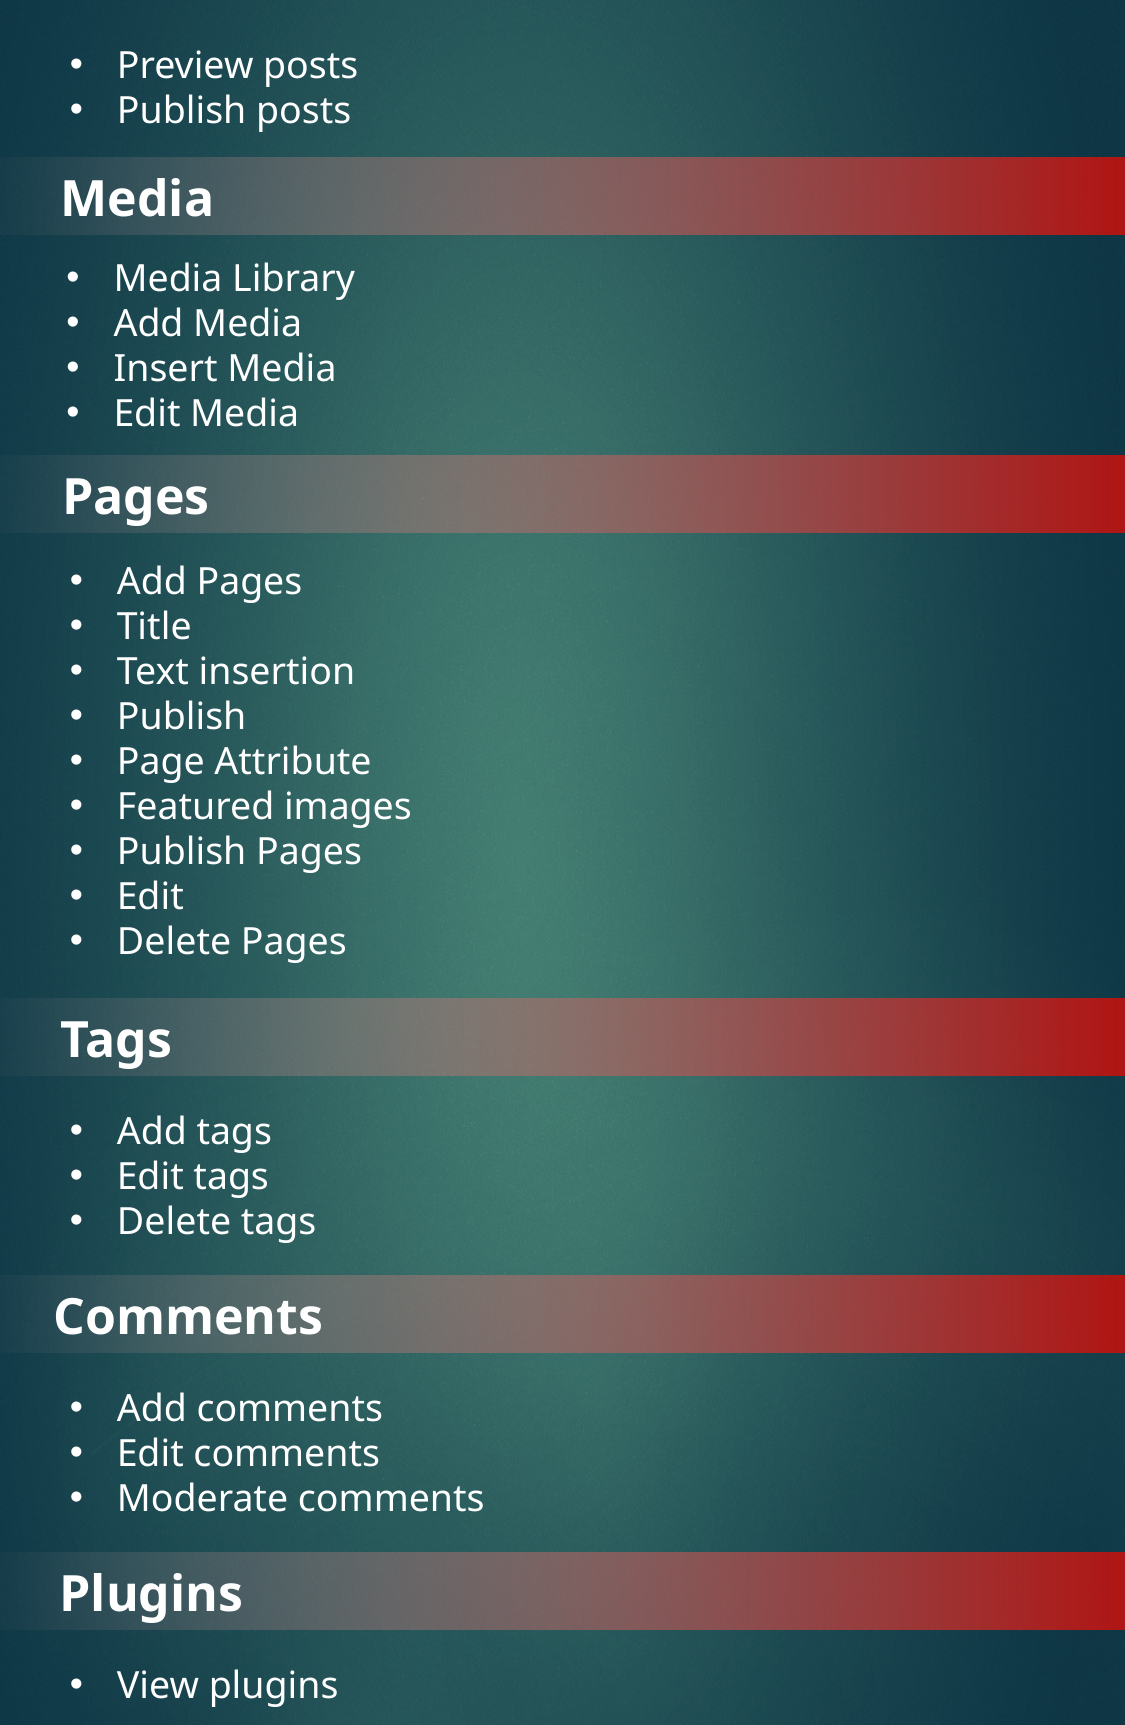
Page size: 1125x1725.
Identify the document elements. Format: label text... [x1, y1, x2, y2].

text_box Add tags Edit tags Delete tags [55, 1099, 1125, 1250]
text_box Add Pages Title Text insertion Publish Page Attribute Featured images Publish Pages Edit Delete Pages [55, 549, 1125, 970]
text_box Add comments Edit comments Moderate comments [55, 1376, 1125, 1527]
text_box Preview posts Publish posts [55, 33, 1125, 139]
text_box [0, 1551, 1125, 1631]
text_box View plugins [55, 1653, 1125, 1714]
text_box [0, 454, 1125, 534]
text_box Media Library Add Media Insert Media Edit Media [51, 246, 1125, 442]
text_box [0, 1274, 1125, 1354]
text_box Media [45, 159, 243, 234]
text_box Comments [38, 1276, 351, 1352]
text_box Tags [45, 999, 201, 1075]
text_box Plugins [44, 1553, 272, 1629]
text_box Pages [47, 457, 238, 532]
text_box [0, 156, 1125, 236]
text_box [0, 997, 1125, 1077]
